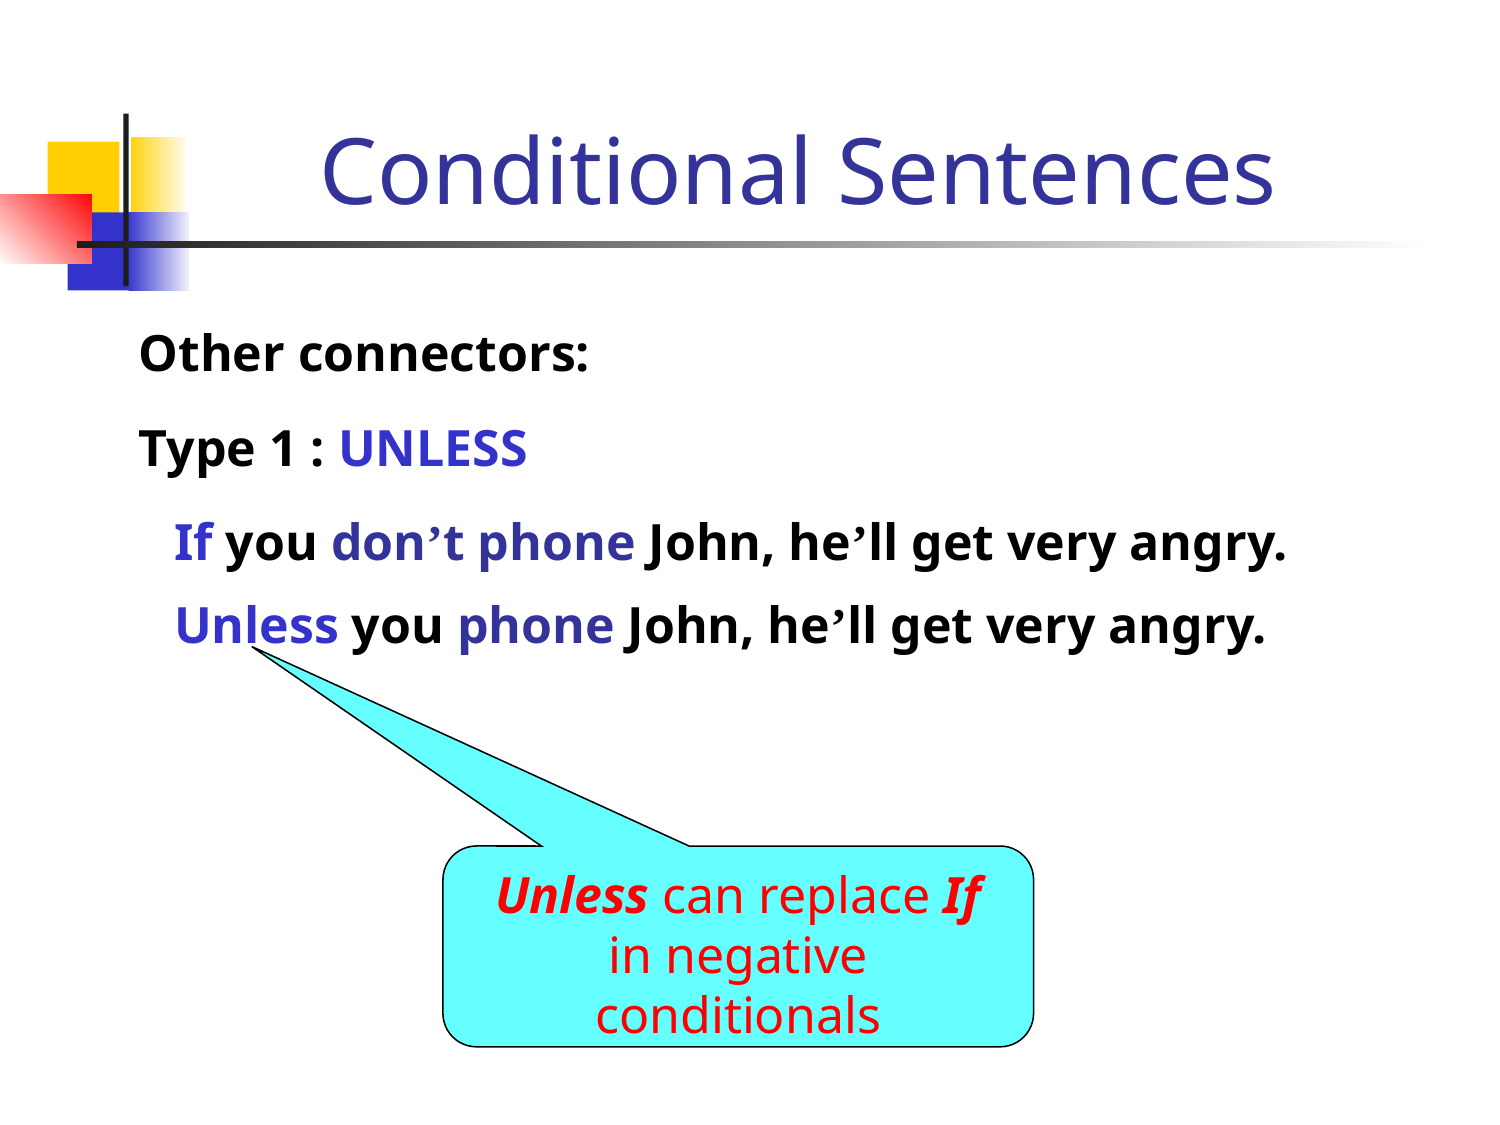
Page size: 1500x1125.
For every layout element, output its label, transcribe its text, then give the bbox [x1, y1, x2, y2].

text_box Other connectors: [123, 314, 727, 389]
text_box If you don’t phone John, he’ll get very angry. [159, 503, 1422, 579]
text_box Unless you phone John, he’ll get very angry. [159, 586, 1434, 661]
text_box Type 1 : UNLESS [123, 408, 632, 484]
title Conditional Sentences [159, 42, 1438, 231]
text_box Unless can replace If in negative conditionals [251, 646, 1034, 1047]
